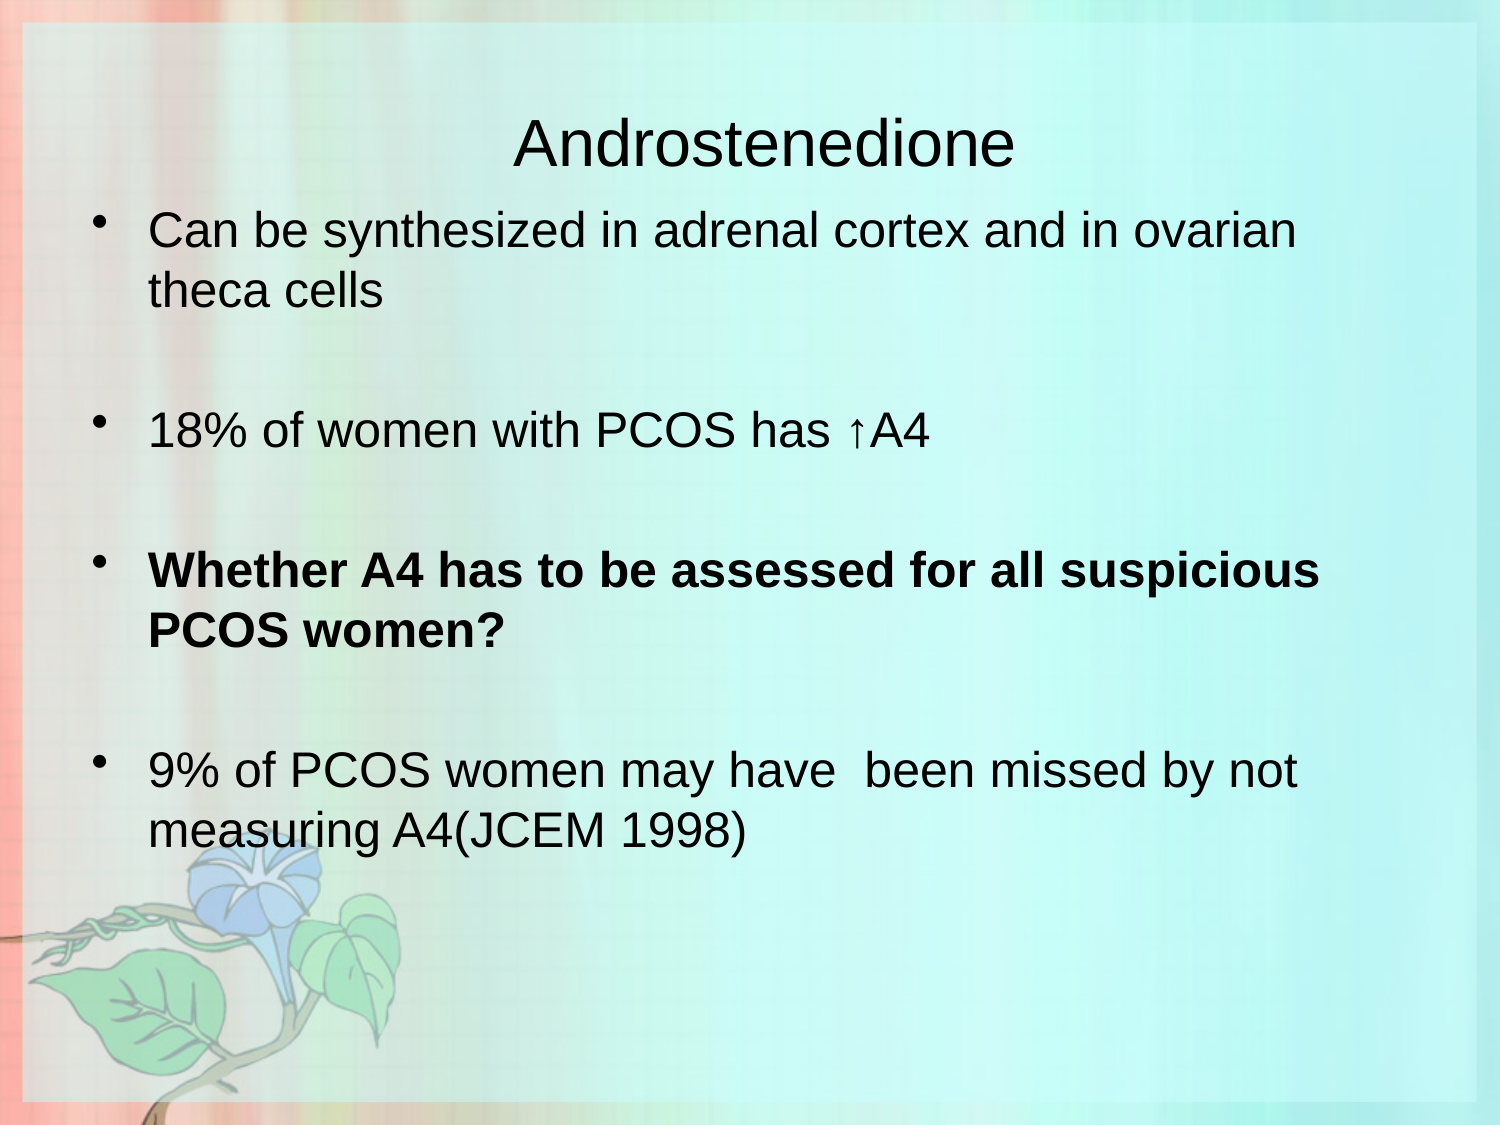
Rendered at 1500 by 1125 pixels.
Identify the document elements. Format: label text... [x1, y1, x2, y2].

list Can be synthesized in adrenal cortex and in ovarian theca cells 18% of women with PCOS has ↑A4 Whether A4 has to be assessed for all suspicious PCOS women? 9% of PCOS women may have been missed by not measuring A4(JCEM 1998) [76, 189, 1427, 933]
title Androstenedione [99, 0, 1450, 188]
picture [0, 0, 1500, 1125]
